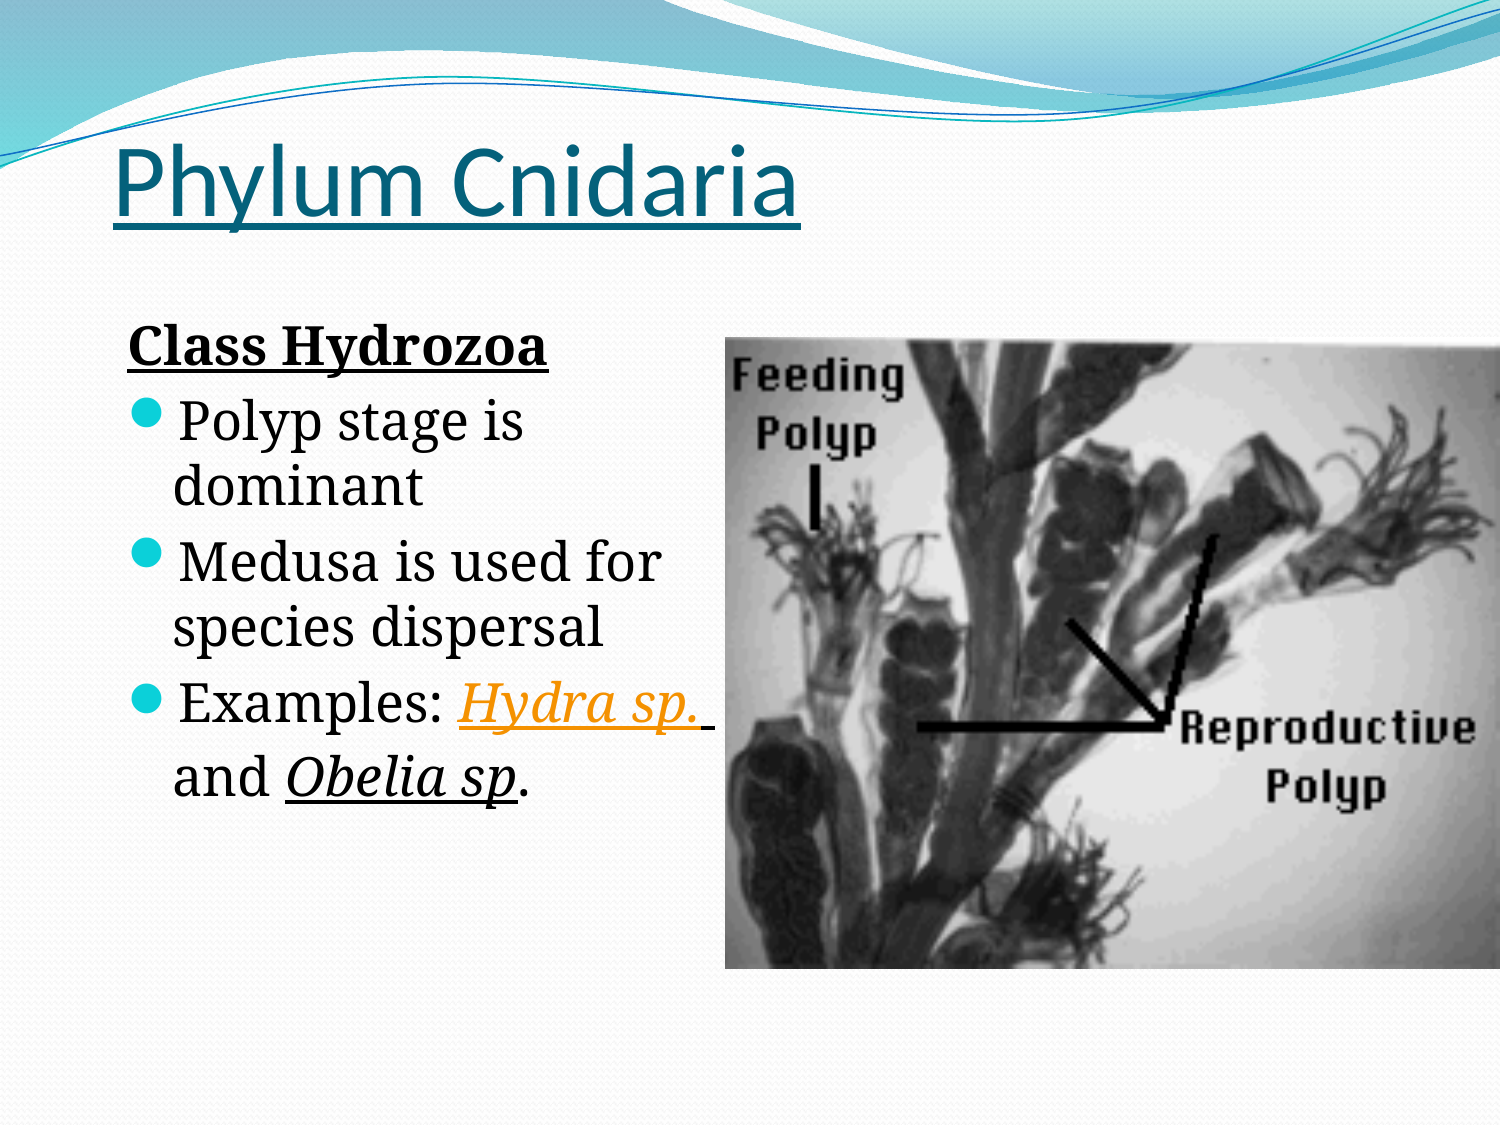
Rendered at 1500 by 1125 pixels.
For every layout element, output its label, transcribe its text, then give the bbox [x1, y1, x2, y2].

list Class Hydrozoa Polyp stage is dominant Medusa is used for species dispersal Examples: Hydra sp. and Obelia sp. [112, 303, 738, 979]
title Phylum Cnidaria [112, 50, 1388, 238]
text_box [724, 337, 1500, 969]
